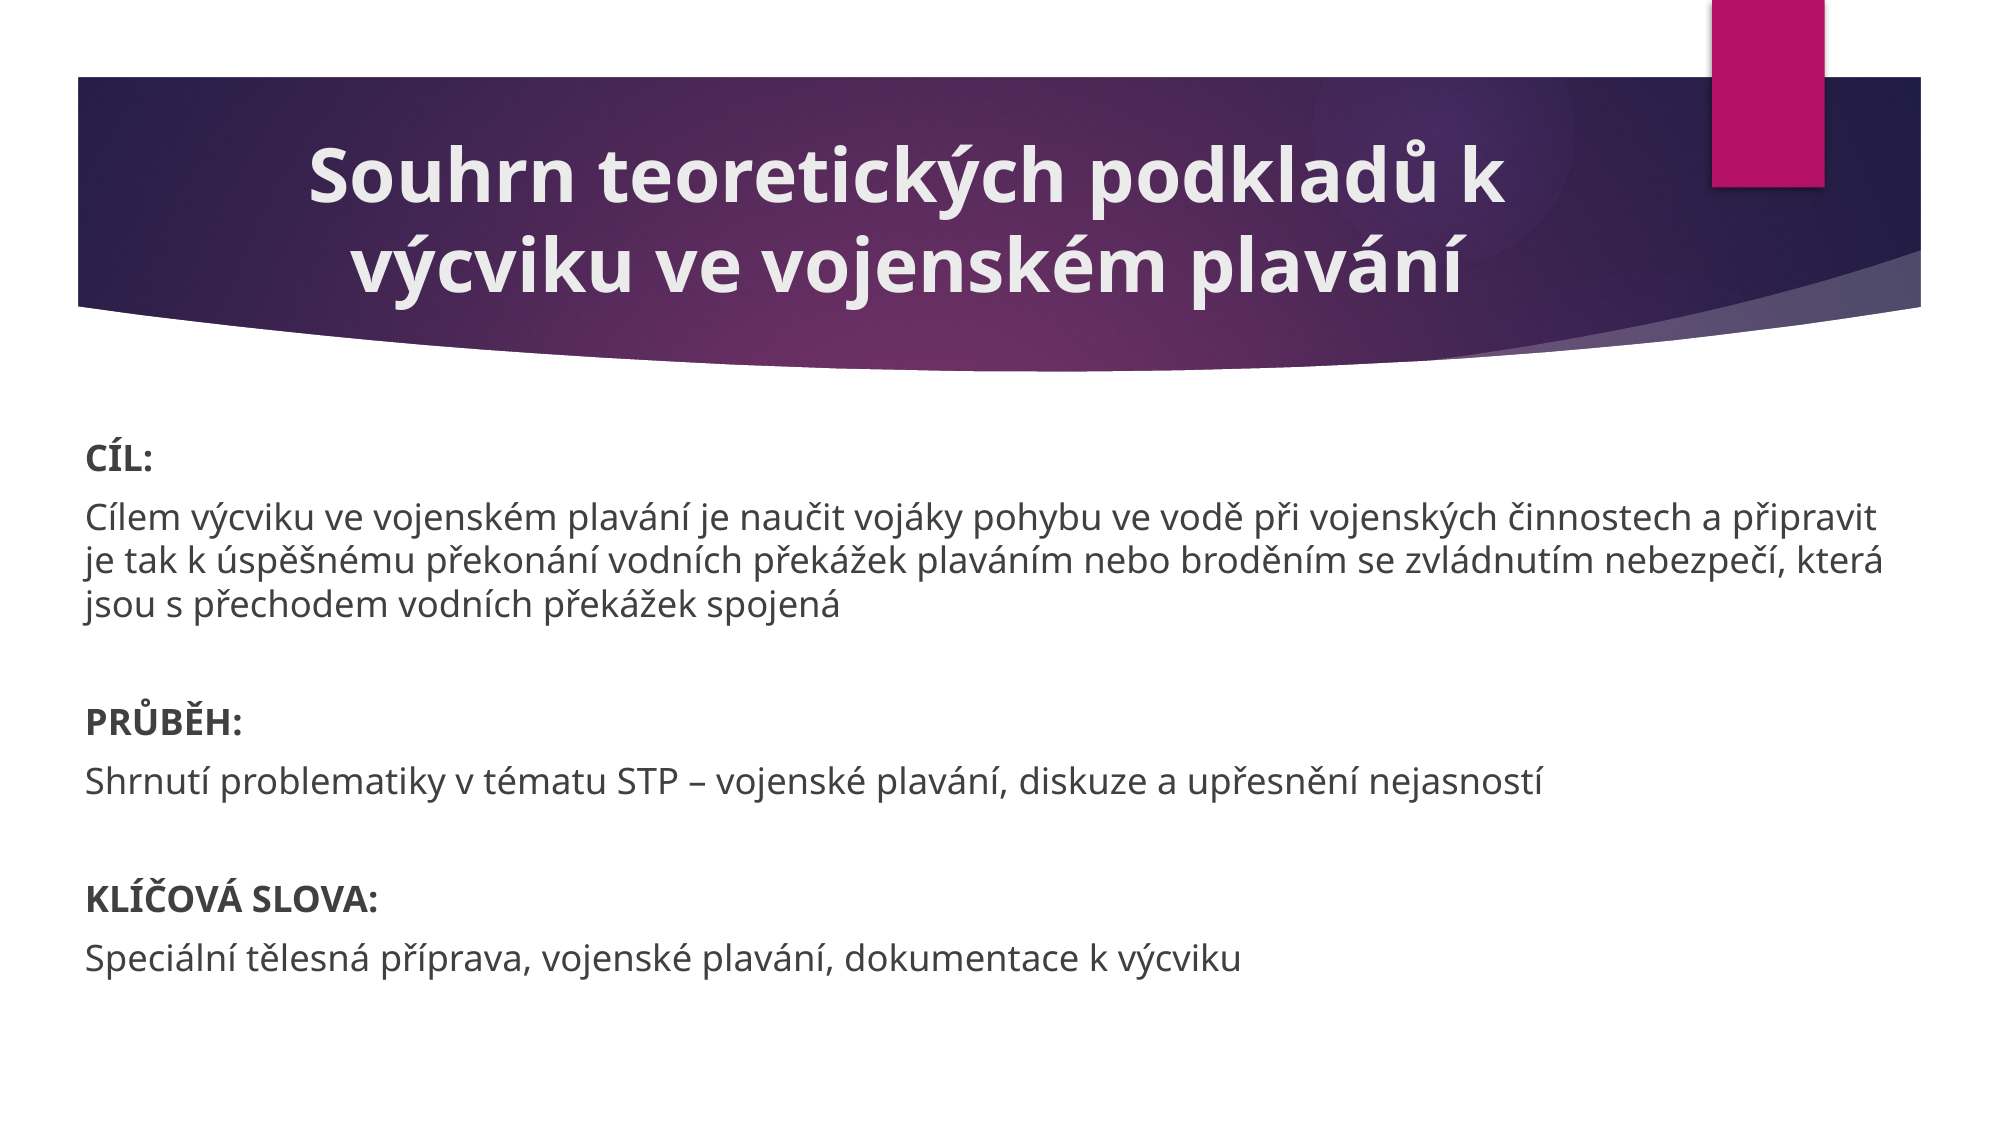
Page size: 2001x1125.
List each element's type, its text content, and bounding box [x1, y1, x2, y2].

list CÍL: Cílem výcviku ve vojenském plavání je naučit vojáky pohybu ve vodě při vojenských činnostech a připravit je tak k úspěšnému překonání vodních překážek plaváním nebo broděním se zvládnutím nebezpečí, která jsou s přechodem vodních překážek spojená PRŮBĚH: Shrnutí problematiky v tématu STP – vojenské plavání, diskuze a upřesnění nejasností KLÍČOVÁ SLOVA: Speciální tělesná příprava, vojenské plavání, dokumentace k výcviku [70, 427, 1932, 988]
title Souhrn teoretických podkladů k výcviku ve vojenském plavání [189, 159, 1627, 276]
